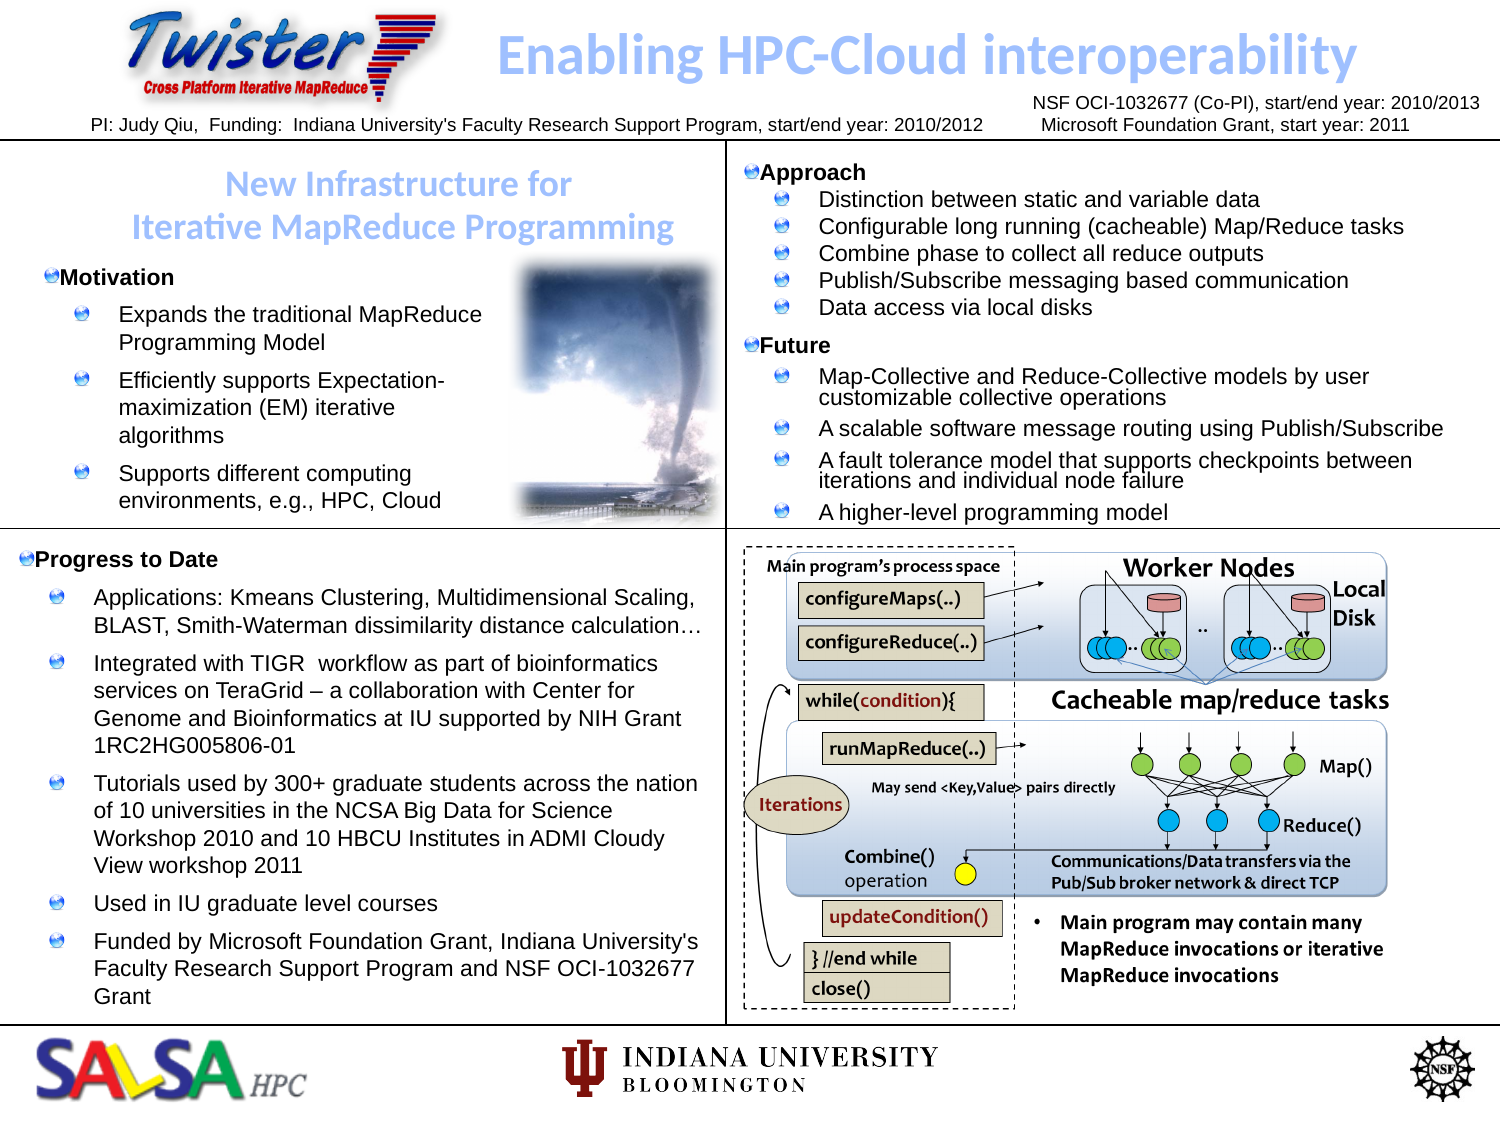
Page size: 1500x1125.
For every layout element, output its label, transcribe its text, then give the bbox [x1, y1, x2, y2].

picture [112, 4, 451, 113]
picture [506, 249, 727, 532]
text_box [0, 139, 1500, 1026]
picture [562, 1039, 938, 1098]
picture [1410, 1036, 1475, 1102]
picture [12, 1027, 313, 1111]
text_box Enabling HPC-Cloud interoperability [463, 21, 1433, 87]
text_box NSF OCI-1032677 (Co-PI), start/end year: 2010/2013 PI: Judy Qiu, Funding: Indiana University's Faculty Research Support Program, start/end year: 2010/2012 Microsoft Foundation Grant, start year: 2011 [0, 87, 1500, 138]
picture [743, 542, 1463, 1012]
